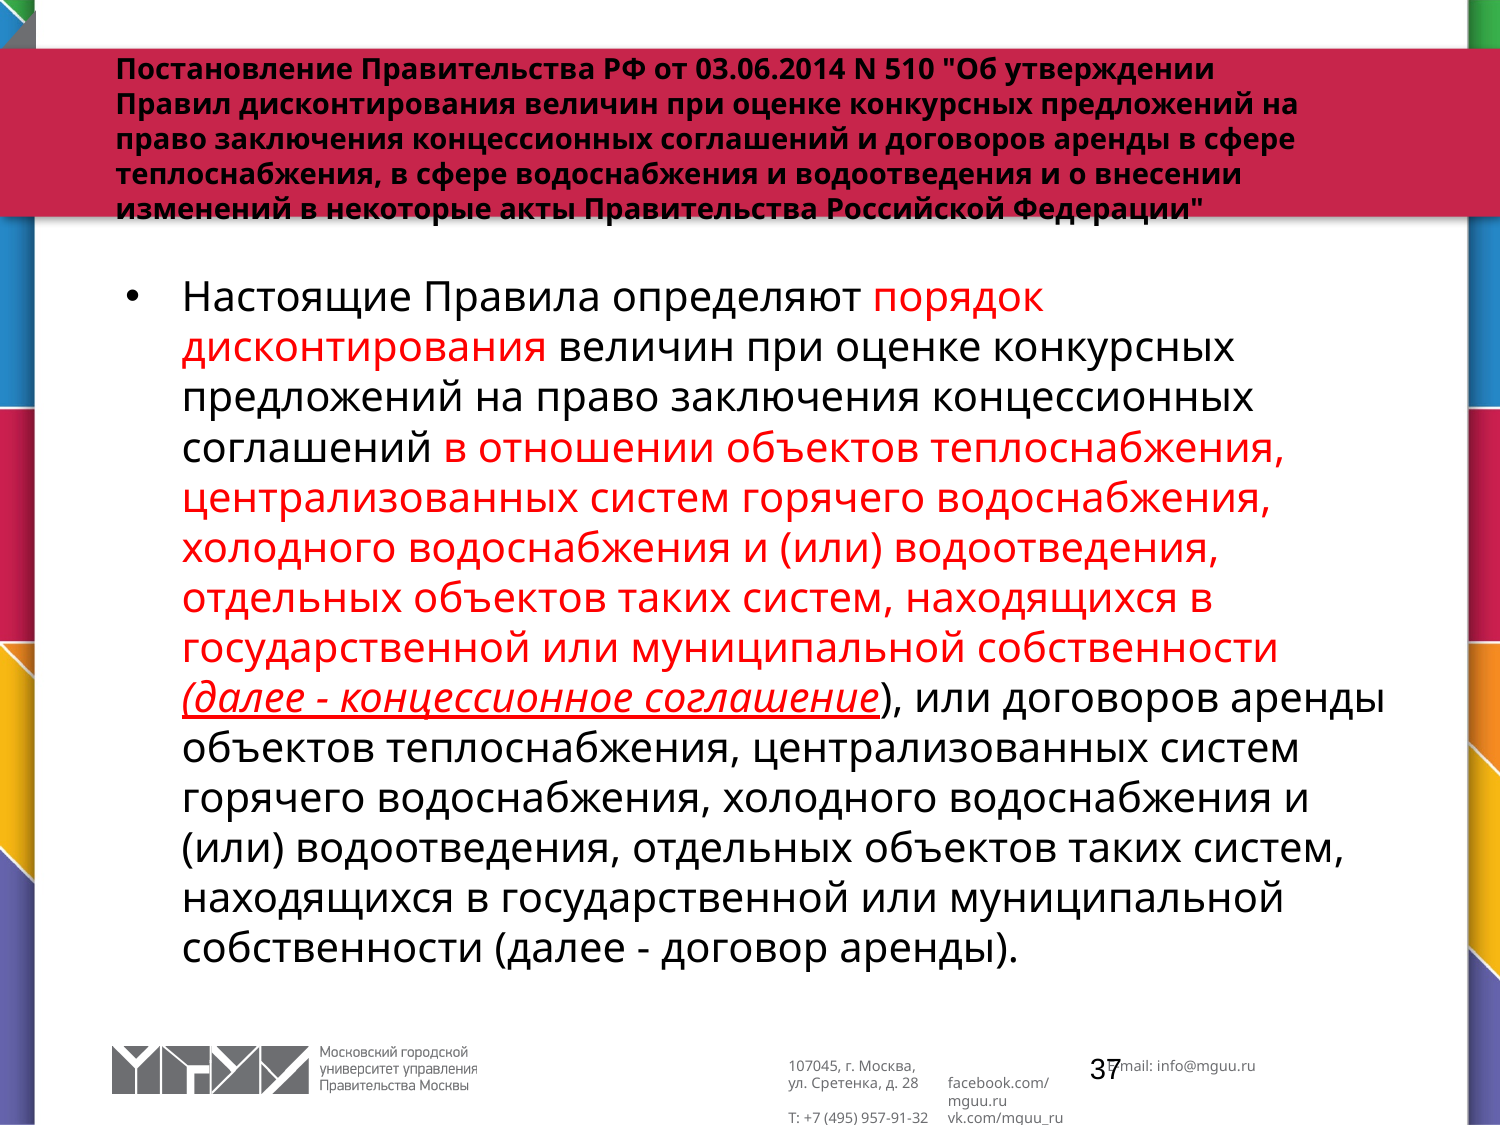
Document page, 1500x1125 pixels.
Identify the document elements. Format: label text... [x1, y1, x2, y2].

slide_number 37 [1074, 1042, 1425, 1103]
picture [0, 217, 1500, 1125]
title Постановление Правительства РФ от 03.06.2014 N 510 "Об утверждении Правил дисконтирования величин при оценке конкурсных предложений на право заключения концессионных соглашений и договоров аренды в сфере теплоснабжения, в сфере водоснабжения и водоотведения и о внесении изменений в некоторые акты Правительства Российской Федерации" [100, 42, 1353, 244]
picture [0, 0, 1500, 48]
list Настоящие Правила определяют порядок дисконтирования величин при оценке конкурсных предложений на право заключения концессионных соглашений в отношении объектов теплоснабжения, централизованных систем горячего водоснабжения, холодного водоснабжения и (или) водоотведения, отдельных объектов таких систем, находящихся в государственной или муниципальной собственности (далее - концессионное соглашение), или договоров аренды объектов теплоснабжения, централизованных систем горячего водоснабжения, холодного водоснабжения и (или) водоотведения, отдельных объектов таких систем, находящихся в государственной или муниципальной собственности (далее - договор аренды). [110, 262, 1426, 1006]
